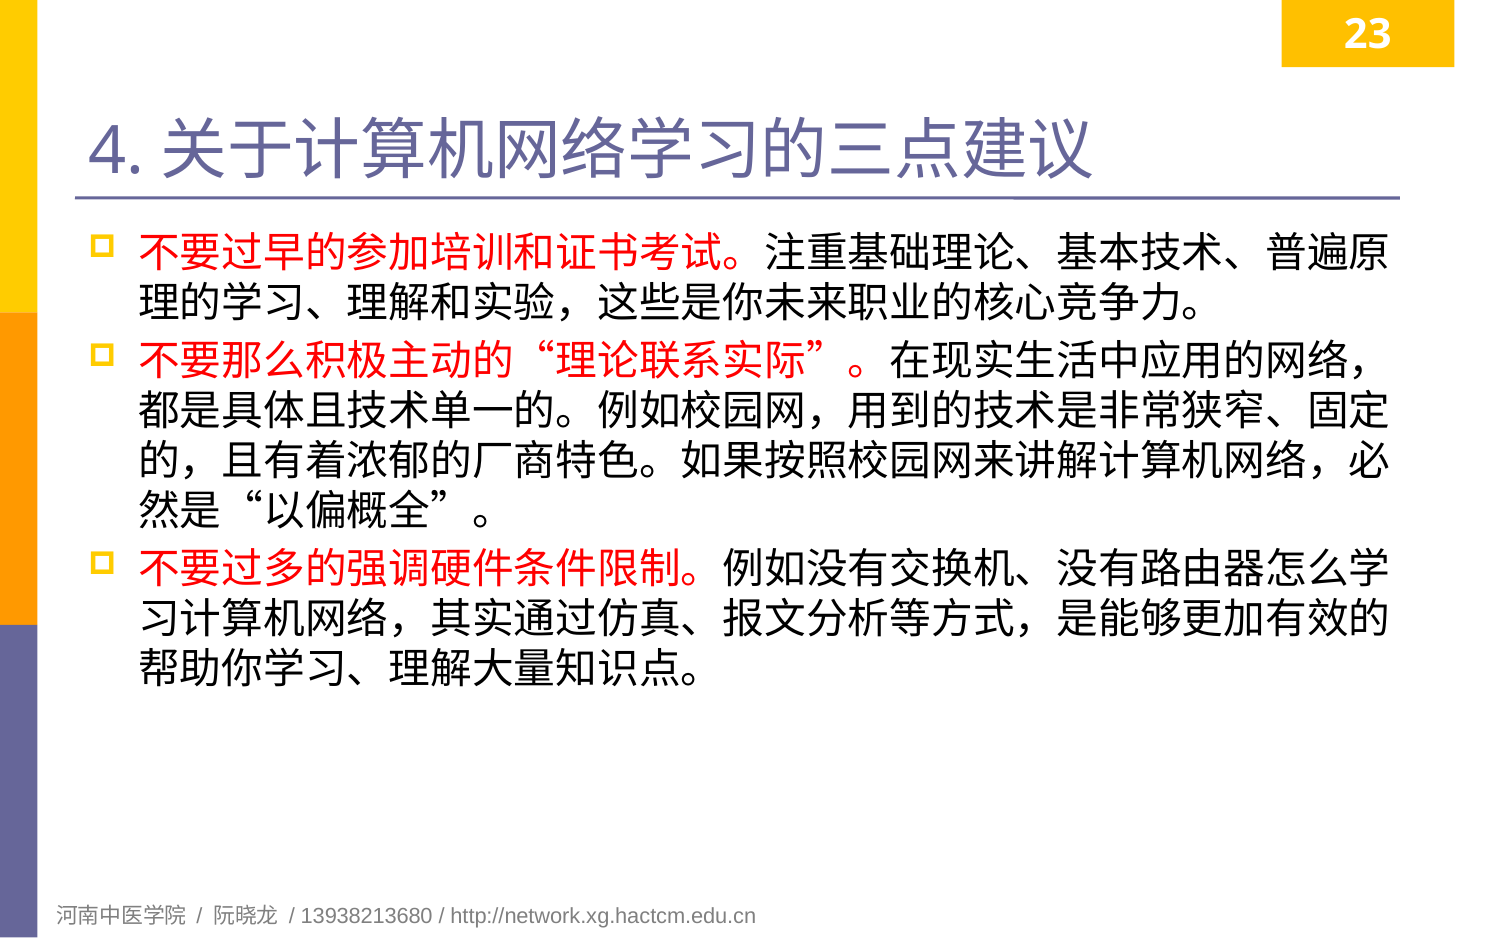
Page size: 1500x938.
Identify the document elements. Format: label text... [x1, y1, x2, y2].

title 4.关于计算机网络学习的三点建议 [75, 37, 1425, 194]
list 不要过早的参加培训和证书考试。注重基础理论、基本技术、普遍原理的学习、理解和实验，这些是你未来职业的核心竞争力。 不要那么积极主动的“理论联系实际”。在现实生活中应用的网络，都是具体且技术单一的。例如校园网，用到的技术是非常狭窄、固定的，且有着浓郁的厂商特色。如果按照校园网来讲解计算机网络，必然是“以偏概全”。 不要过多的强调硬件条件限制。例如没有交换机、没有路由器怎么学习计算机网络，其实通过仿真、报文分析等方式，是能够更加有效的帮助你学习、理解大量知识点。 [75, 218, 1425, 839]
slide_number 23 [1281, 0, 1455, 68]
